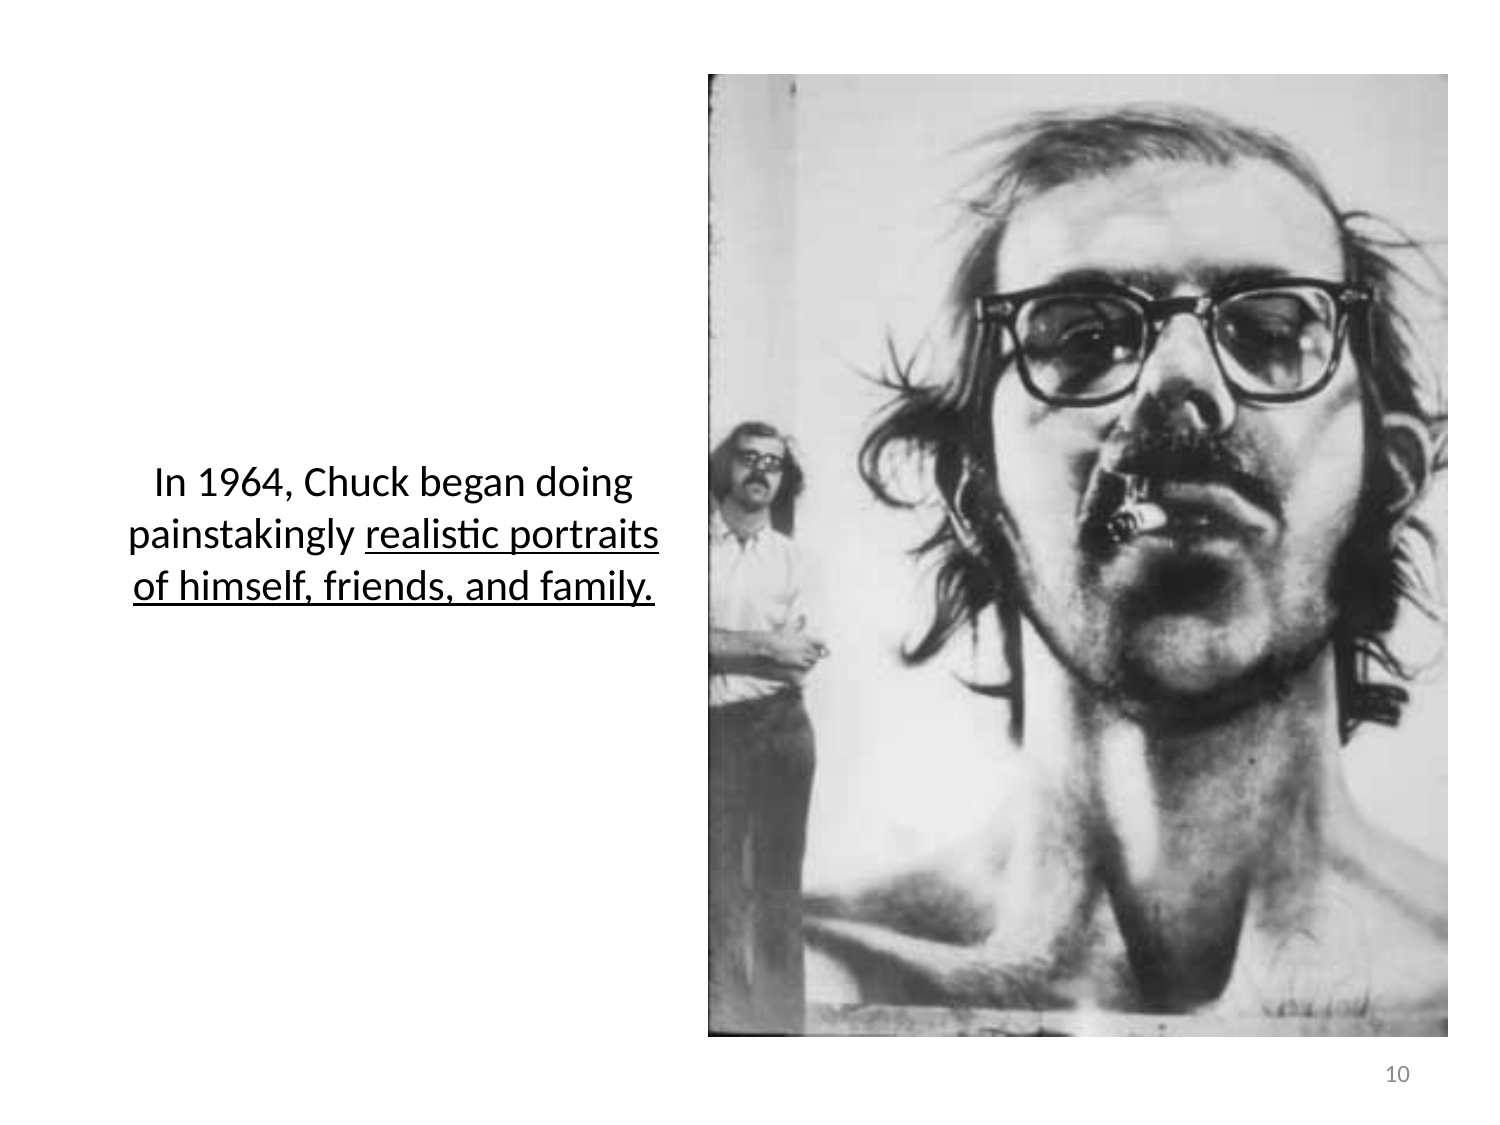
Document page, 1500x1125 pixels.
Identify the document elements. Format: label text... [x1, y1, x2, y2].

slide_number 10 [1074, 1046, 1425, 1103]
title In 1964, Chuck began doing painstakingly realistic portraits of himself, friends, and family. [112, 437, 675, 625]
picture [708, 74, 1448, 1037]
